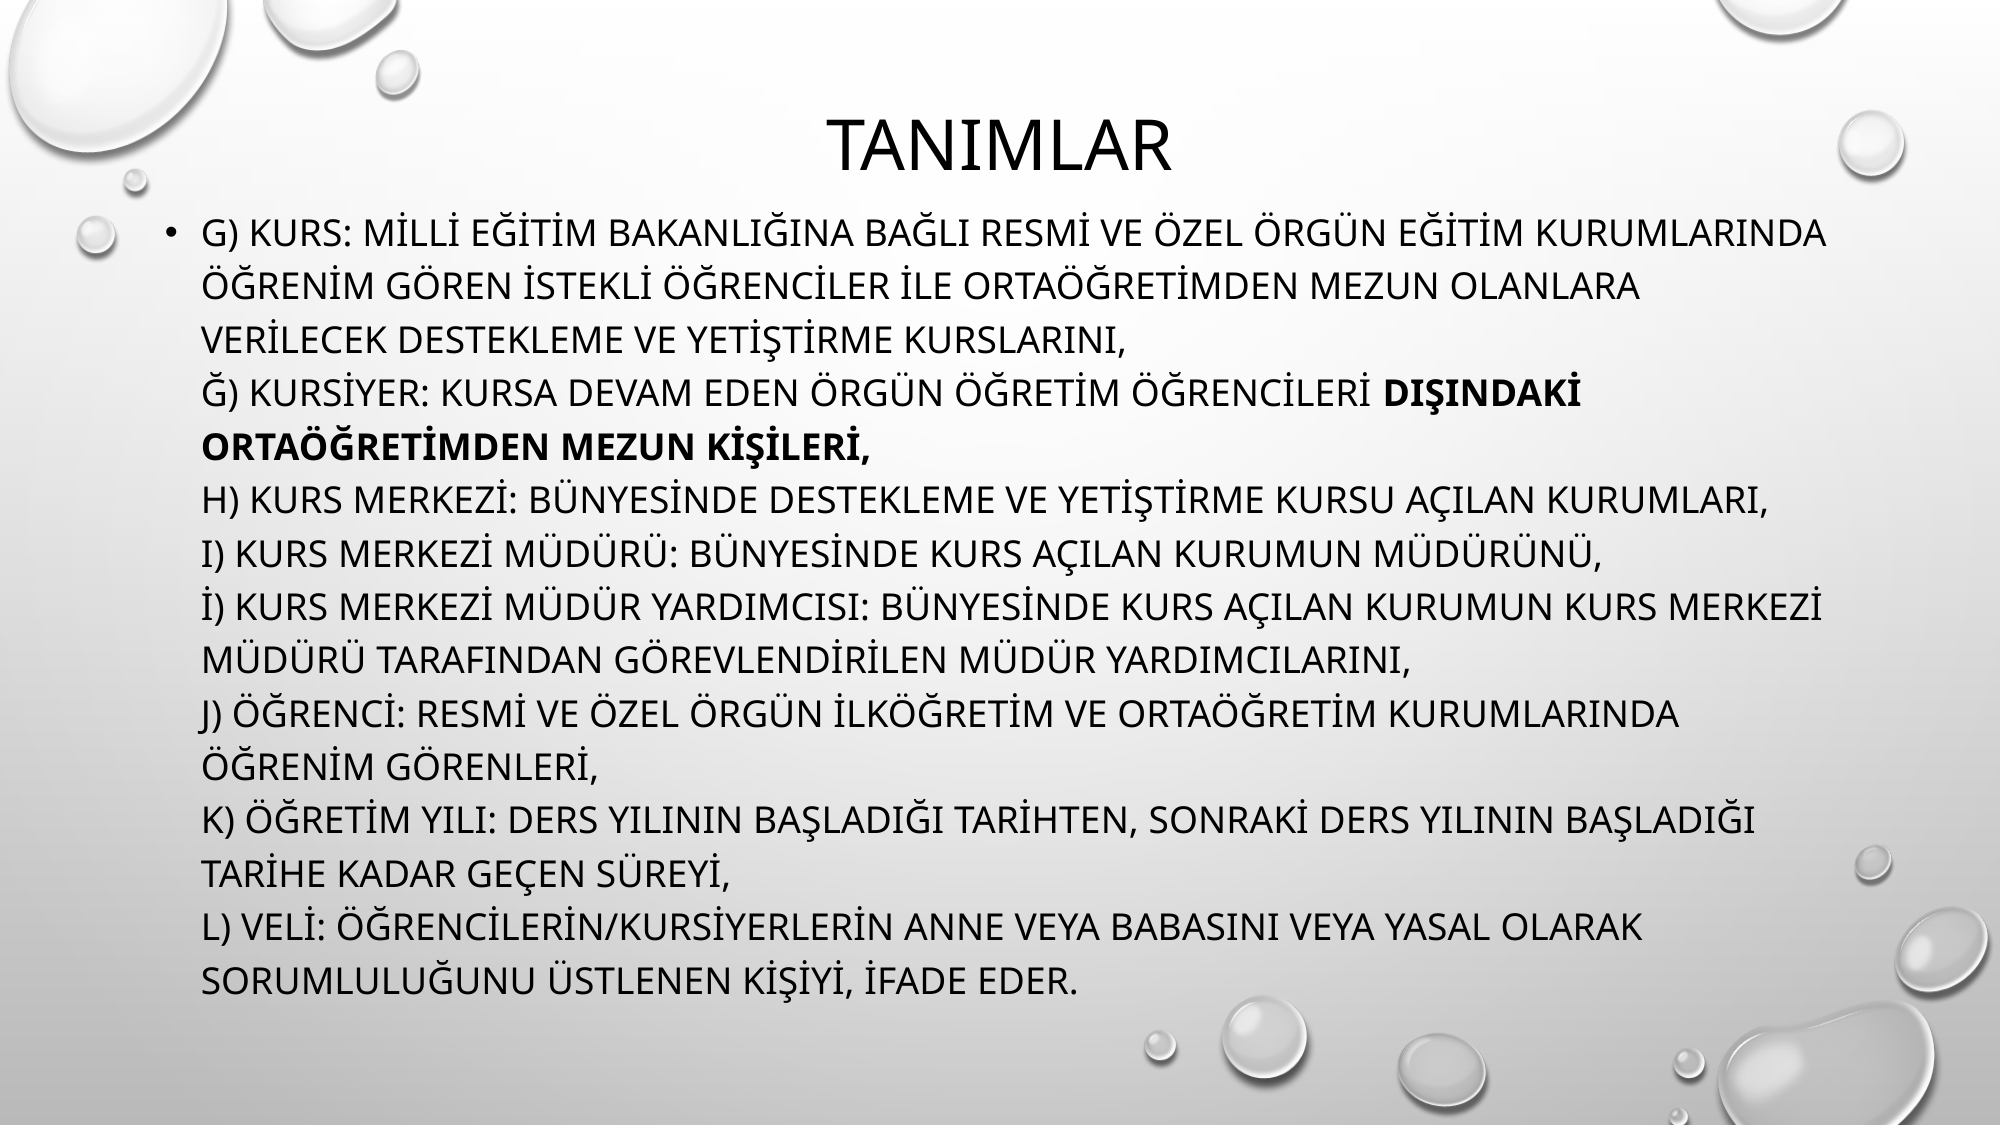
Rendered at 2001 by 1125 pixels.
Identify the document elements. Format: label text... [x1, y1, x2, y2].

picture [0, 0, 2000, 1125]
title Tanımlar [149, 101, 1851, 194]
list g) Kurs: Milli Eğitim Bakanlığına bağlı resmi ve özel örgün eğitim kurumlarında öğrenim gören istekli öğrenciler ile ortaöğretimden mezun olanlara verilecek destekleme ve yetiştirme kurslarını, ğ) Kursiyer: Kursa devam eden örgün öğretim öğrencileri dışındaki ortaöğretimden mezun kişileri, h) Kurs merkezi: Bünyesinde destekleme ve yetiştirme kursu açılan kurumları, ı) Kurs merkezi müdürü: Bünyesinde kurs açılan kurumun müdürünü, i) Kurs merkezi müdür yardımcısı: Bünyesinde kurs açılan kurumun kurs merkezi müdürü tarafından görevlendirilen müdür yardımcılarını, j) Öğrenci: Resmi ve özel örgün ilköğretim ve ortaöğretim kurumlarında öğrenim görenleri, k) Öğretim yılı: Ders yılının başladığı tarihten, sonraki ders yılının başladığı tarihe kadar geçen süreyi, l) Veli: Öğrencilerin/kursiyerlerin anne veya babasını veya yasal olarak sorumluluğunu üstlenen kişiyi, İfade eder. [149, 193, 1850, 1023]
